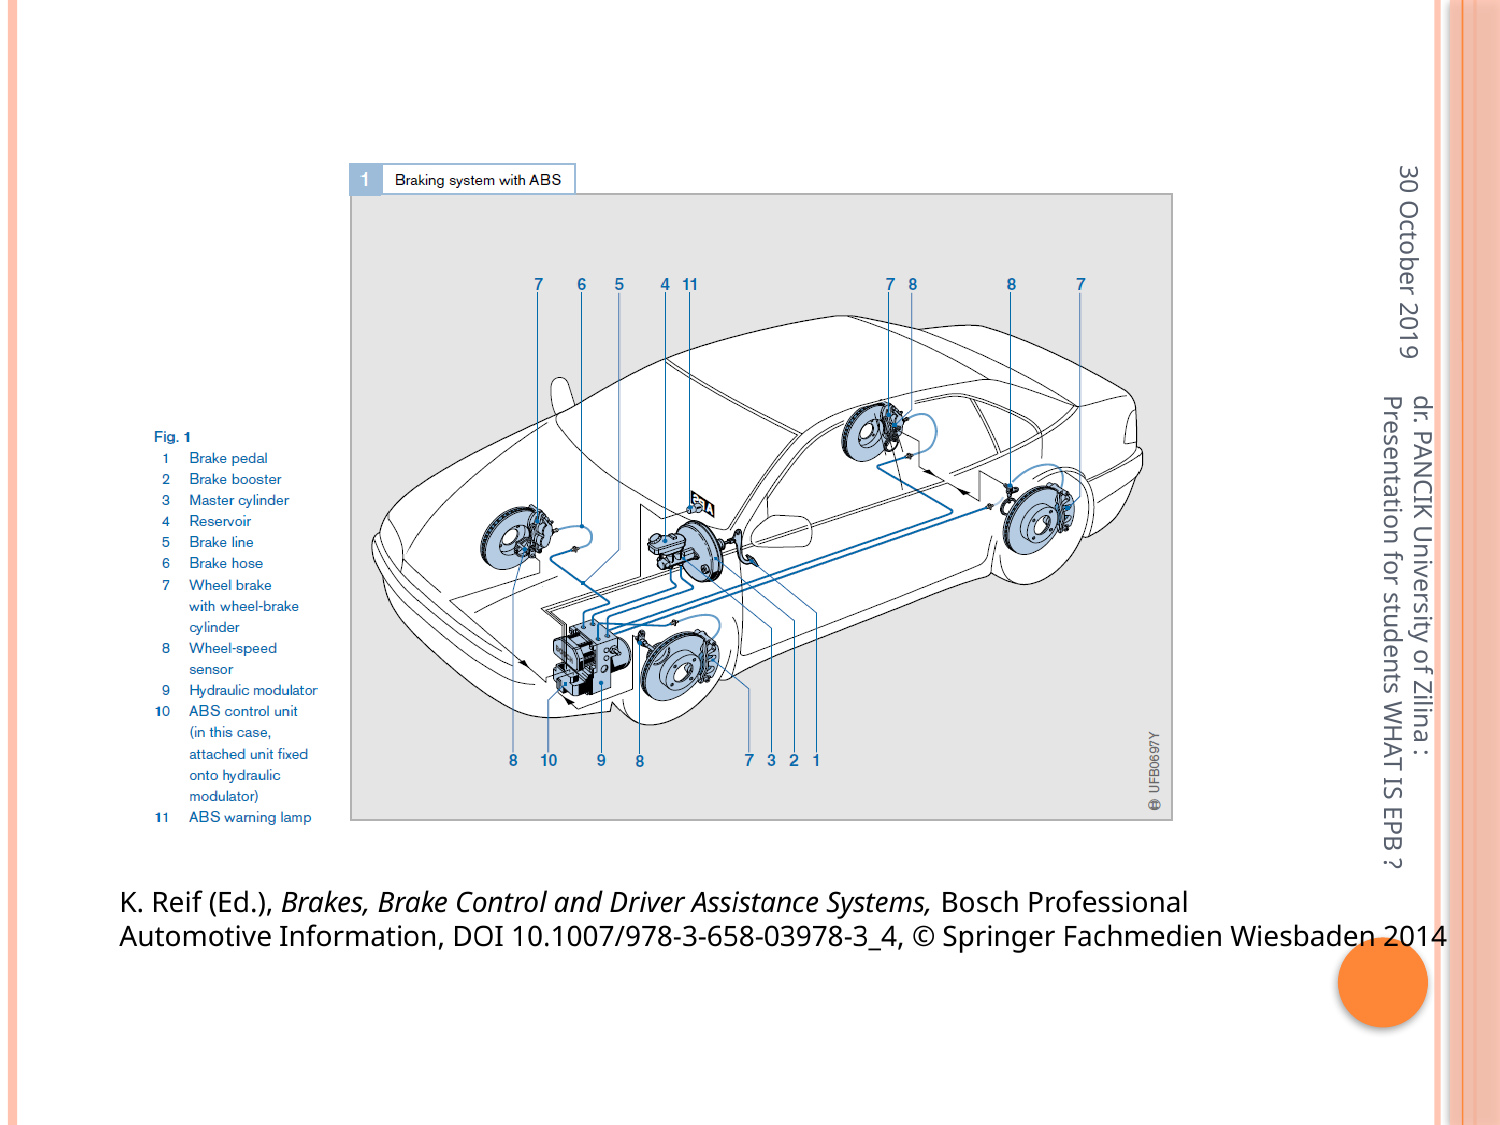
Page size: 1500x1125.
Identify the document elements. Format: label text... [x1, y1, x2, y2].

picture [116, 140, 1198, 827]
text_box K. Reif (Ed.), Brakes, Brake Control and Driver Assistance Systems, Bosch Professional Automotive Information, DOI 10.1007/978-3-658-03978-3_4, © Springer Fachmedien Wiesbaden 2014 [104, 877, 1464, 960]
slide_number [1378, 43, 1442, 374]
footer dr. PANCIK University of Zilina : Presentation for students WHAT IS EPB ? [1379, 380, 1440, 906]
